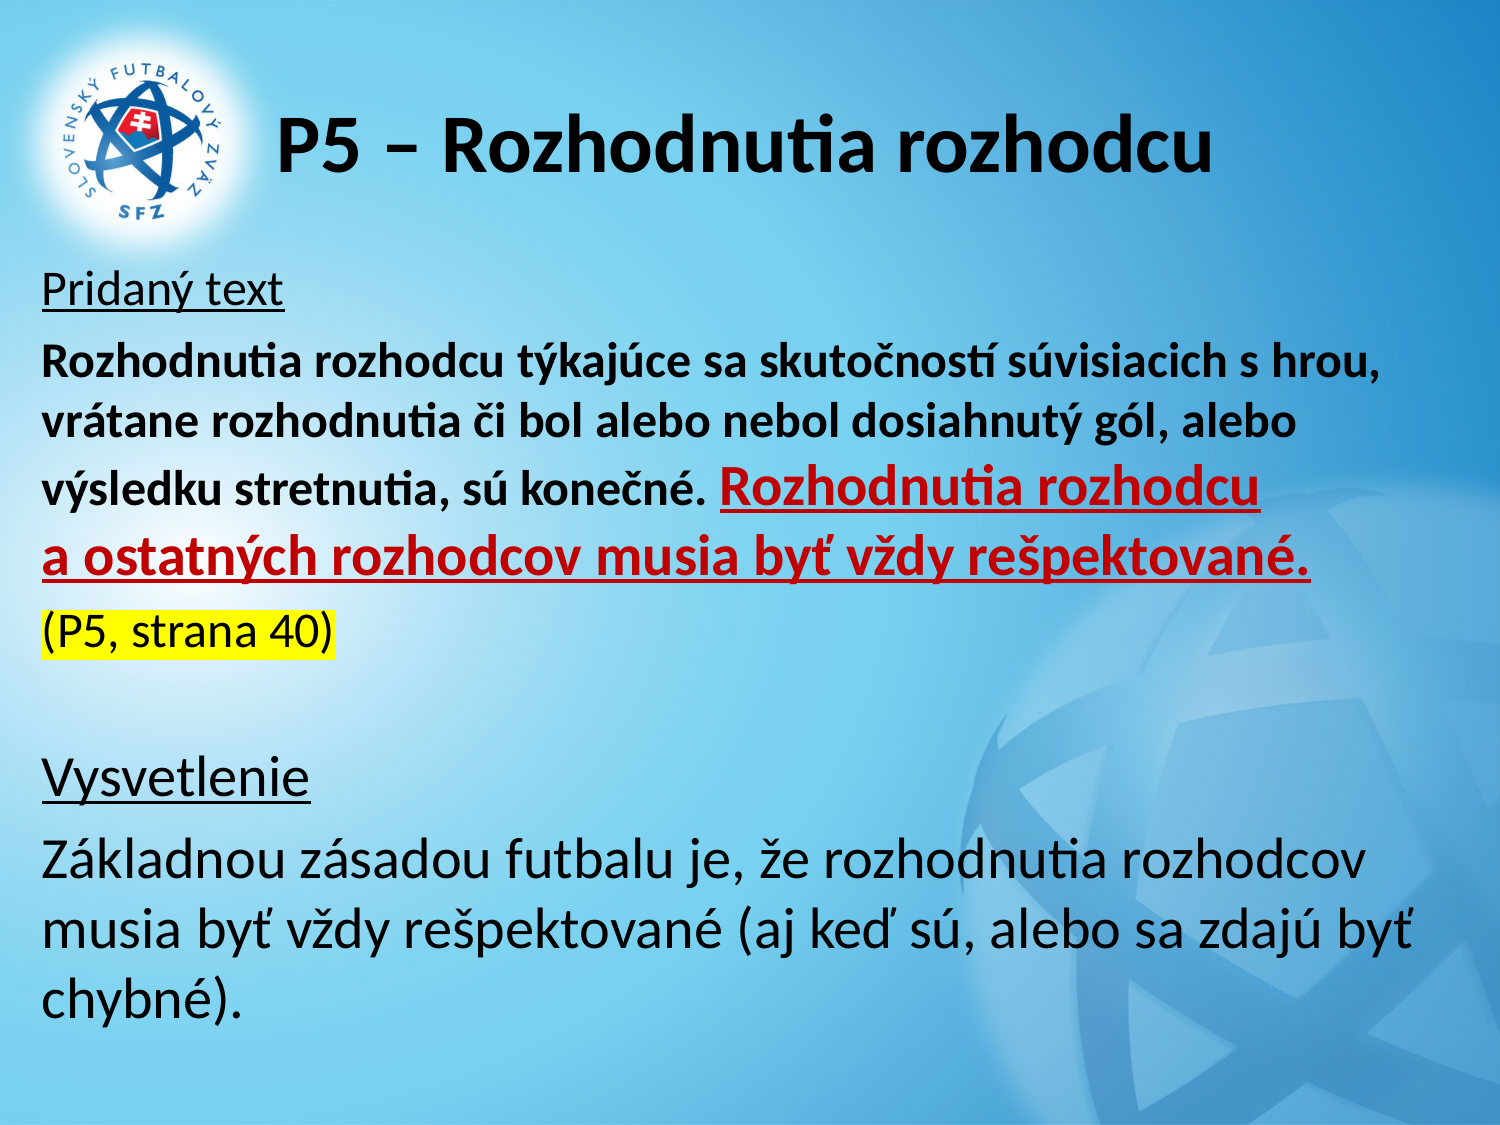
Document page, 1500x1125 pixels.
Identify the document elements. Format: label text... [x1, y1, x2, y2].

list Pridaný text Rozhodnutia rozhodcu týkajúce sa skutočností súvisiacich s hrou, vrátane rozhodnutia či bol alebo nebol dosiahnutý gól, alebo výsledku stretnutia, sú konečné. Rozhodnutia rozhodcu a ostatných rozhodcov musia byť vždy rešpektované. (P5, strana 40) Vysvetlenie Základnou zásadou futbalu je, že rozhodnutia rozhodcov musia byť vždy rešpektované (aj keď sú, alebo sa zdajú byť chybné). [26, 248, 1487, 1102]
picture [0, 0, 1500, 1125]
title P5 – Rozhodnutia rozhodcu [261, 45, 1425, 233]
